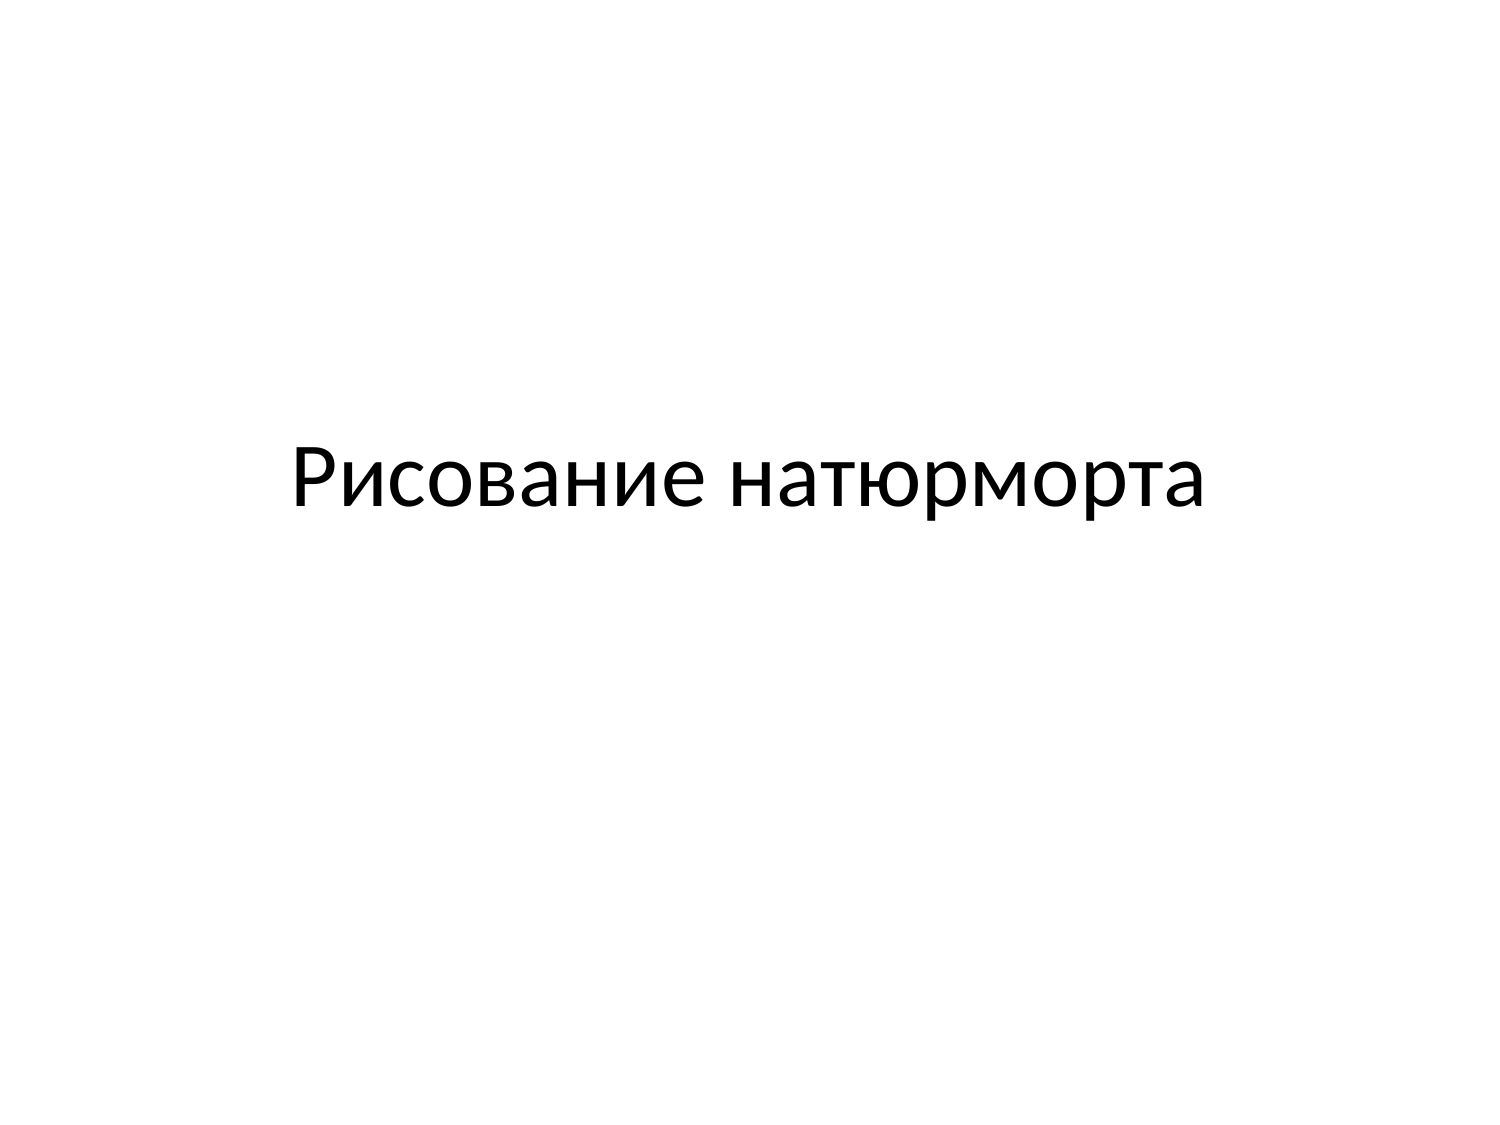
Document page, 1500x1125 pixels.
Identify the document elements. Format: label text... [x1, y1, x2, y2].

title Рисование натюрморта [112, 349, 1388, 591]
